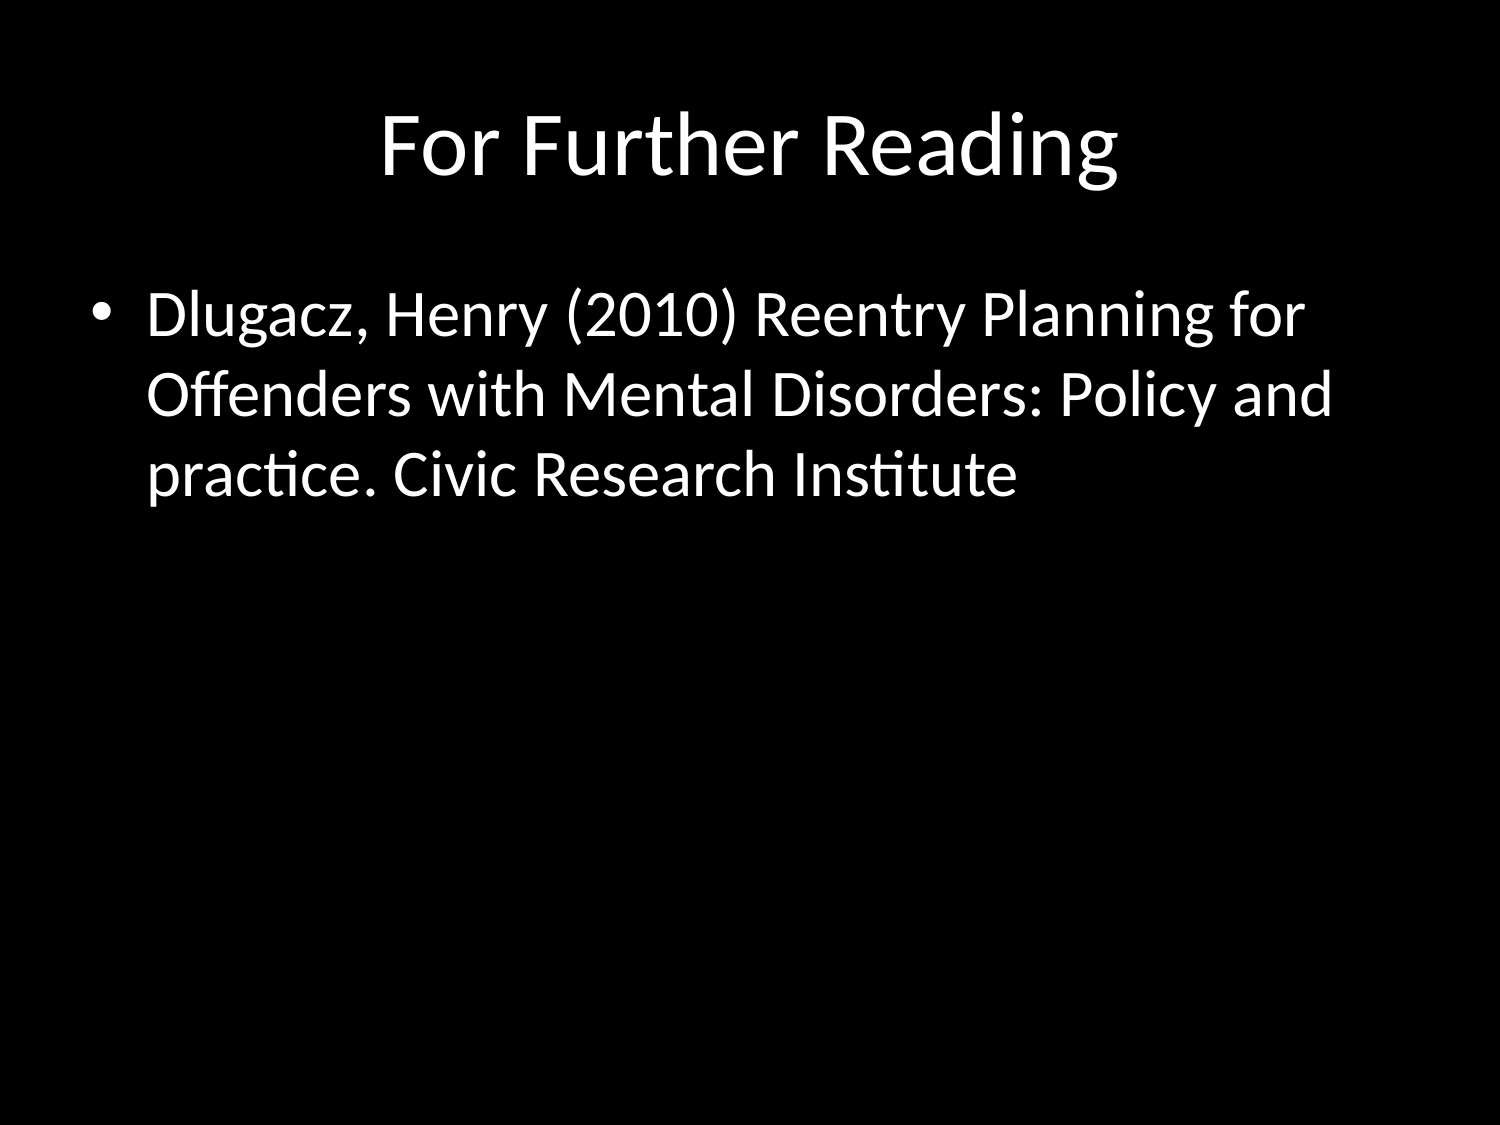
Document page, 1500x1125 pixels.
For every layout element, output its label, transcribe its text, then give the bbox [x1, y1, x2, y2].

title For Further Reading [75, 45, 1425, 233]
list Dlugacz, Henry (2010) Reentry Planning for Offenders with Mental Disorders: Policy and practice. Civic Research Institute [75, 262, 1425, 1005]
